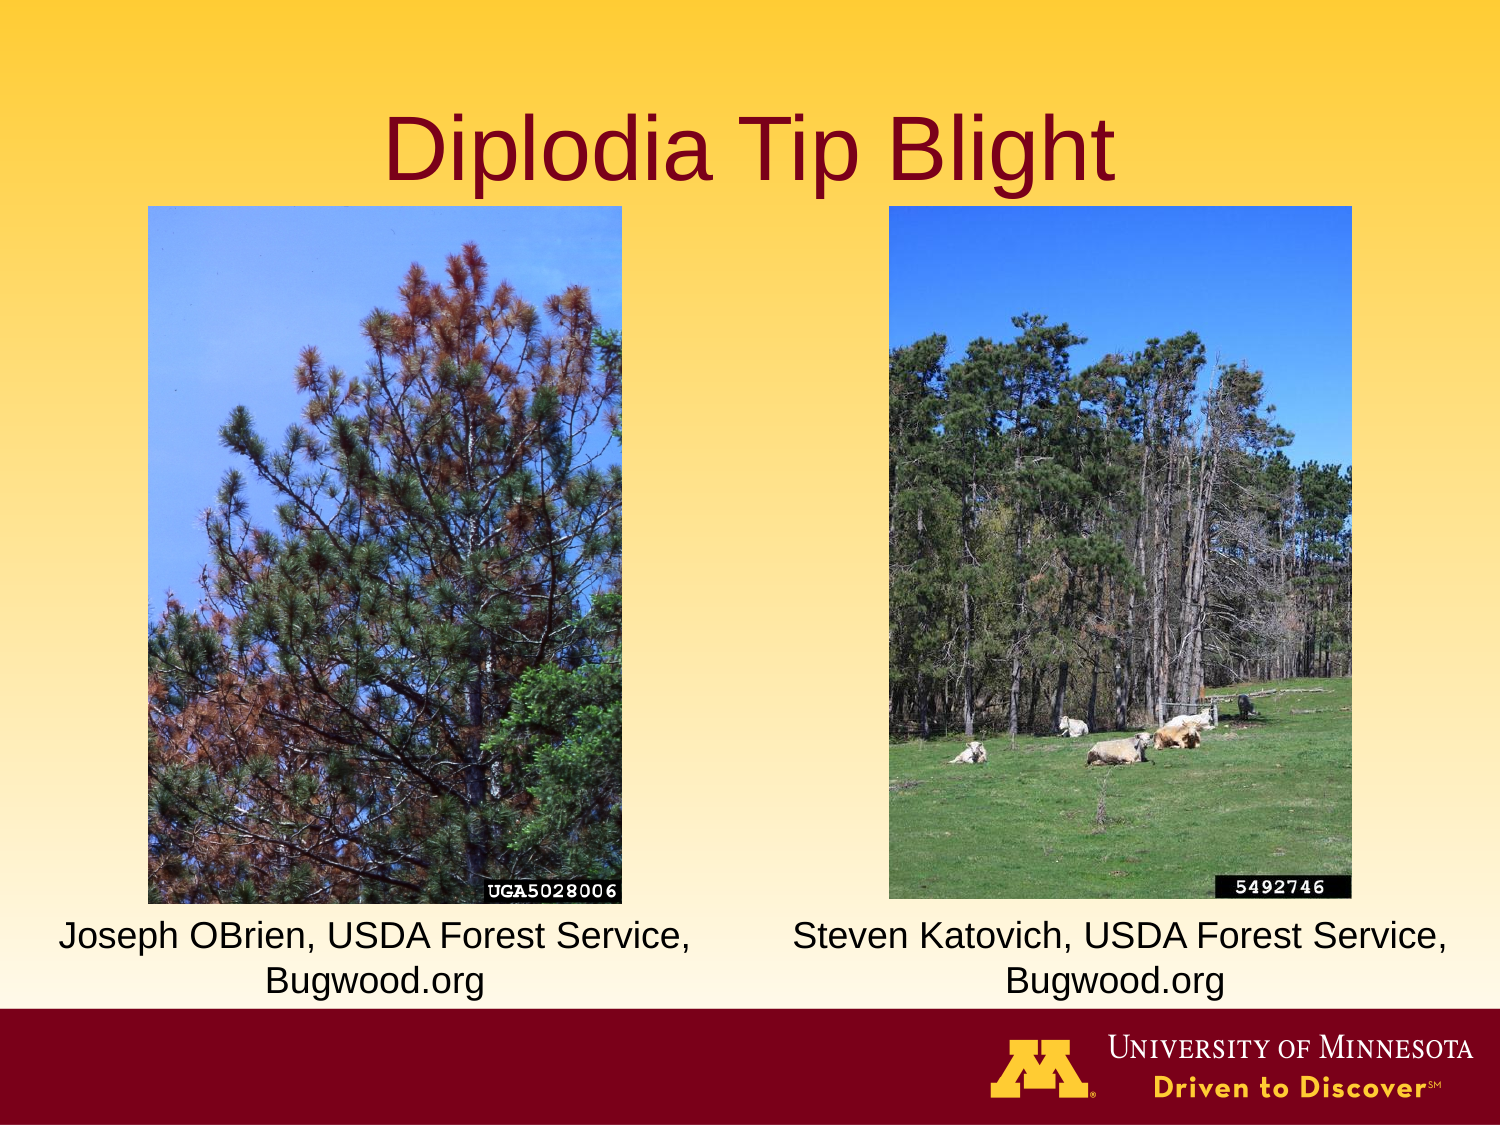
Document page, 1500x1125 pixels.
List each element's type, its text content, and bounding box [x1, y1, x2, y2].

text_box Steven Katovich, USDA Forest Service, Bugwood.org [762, 903, 1479, 1114]
title Diplodia Tip Blight [112, 50, 1388, 238]
picture [0, 0, 1500, 1125]
text_box Joseph OBrien, USDA Forest Service, Bugwood.org [0, 903, 762, 1069]
